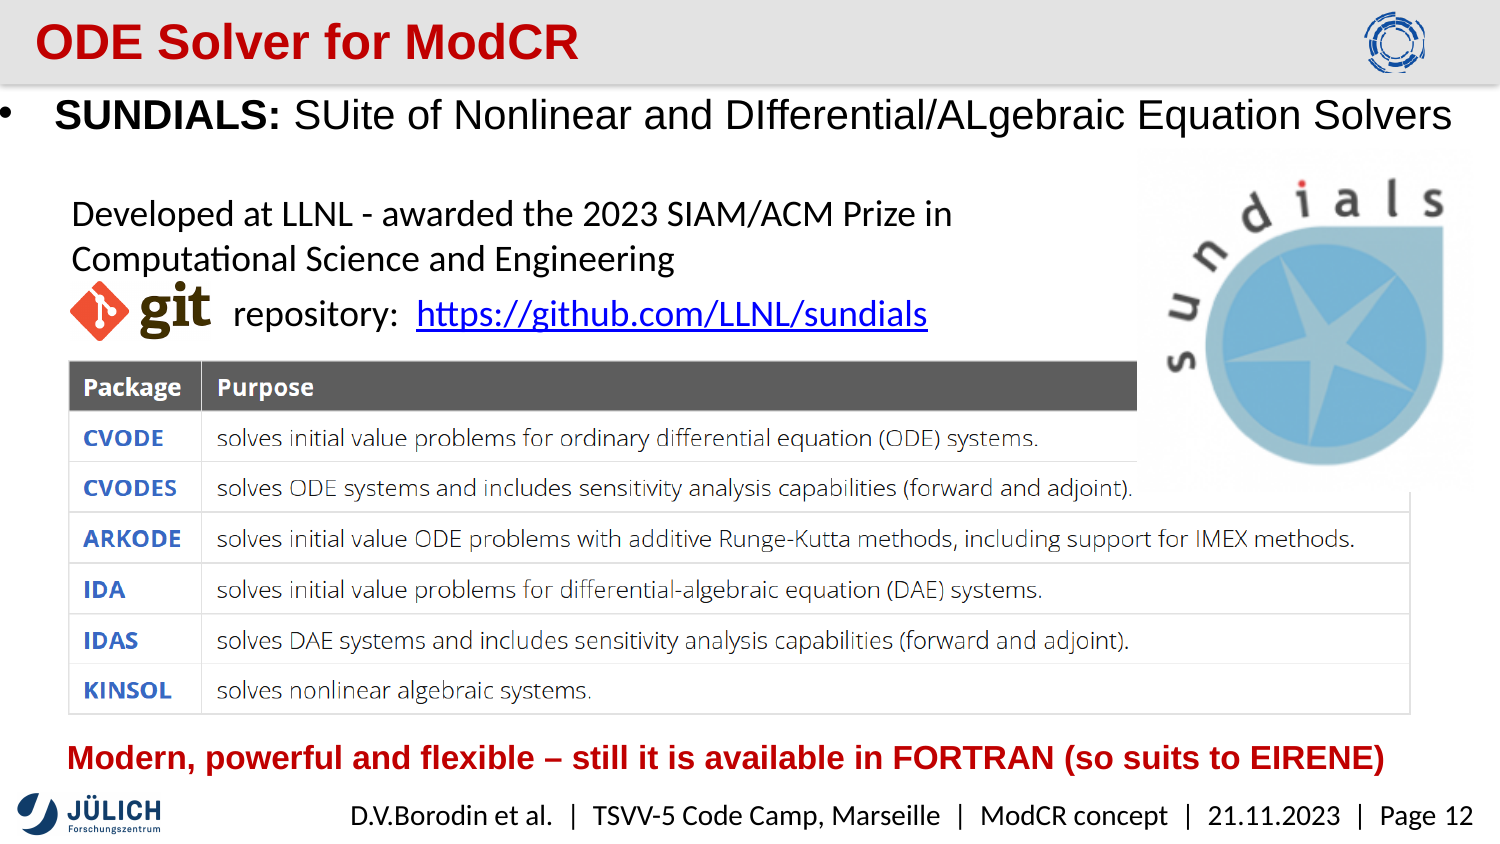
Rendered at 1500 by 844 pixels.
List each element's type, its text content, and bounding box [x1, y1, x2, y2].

picture [56, 147, 1474, 727]
picture [70, 281, 212, 341]
title ODE Solver for ModCR [20, 7, 1258, 65]
list SUNDIALS: SUite of Nonlinear and DIfferential/ALgebraic Equation Solvers [0, 79, 1494, 218]
text_box Developed at LLNL - awarded the 2023 SIAM/ACM Prize in Computational Science and Engineering [56, 181, 1097, 287]
text_box Modern, powerful and flexible – still it is available in FORTRAN (so suits to EIRENE) [52, 728, 1464, 784]
picture [17, 792, 161, 836]
text_box repository: https://github.com/LLNL/sundials [218, 281, 1131, 342]
